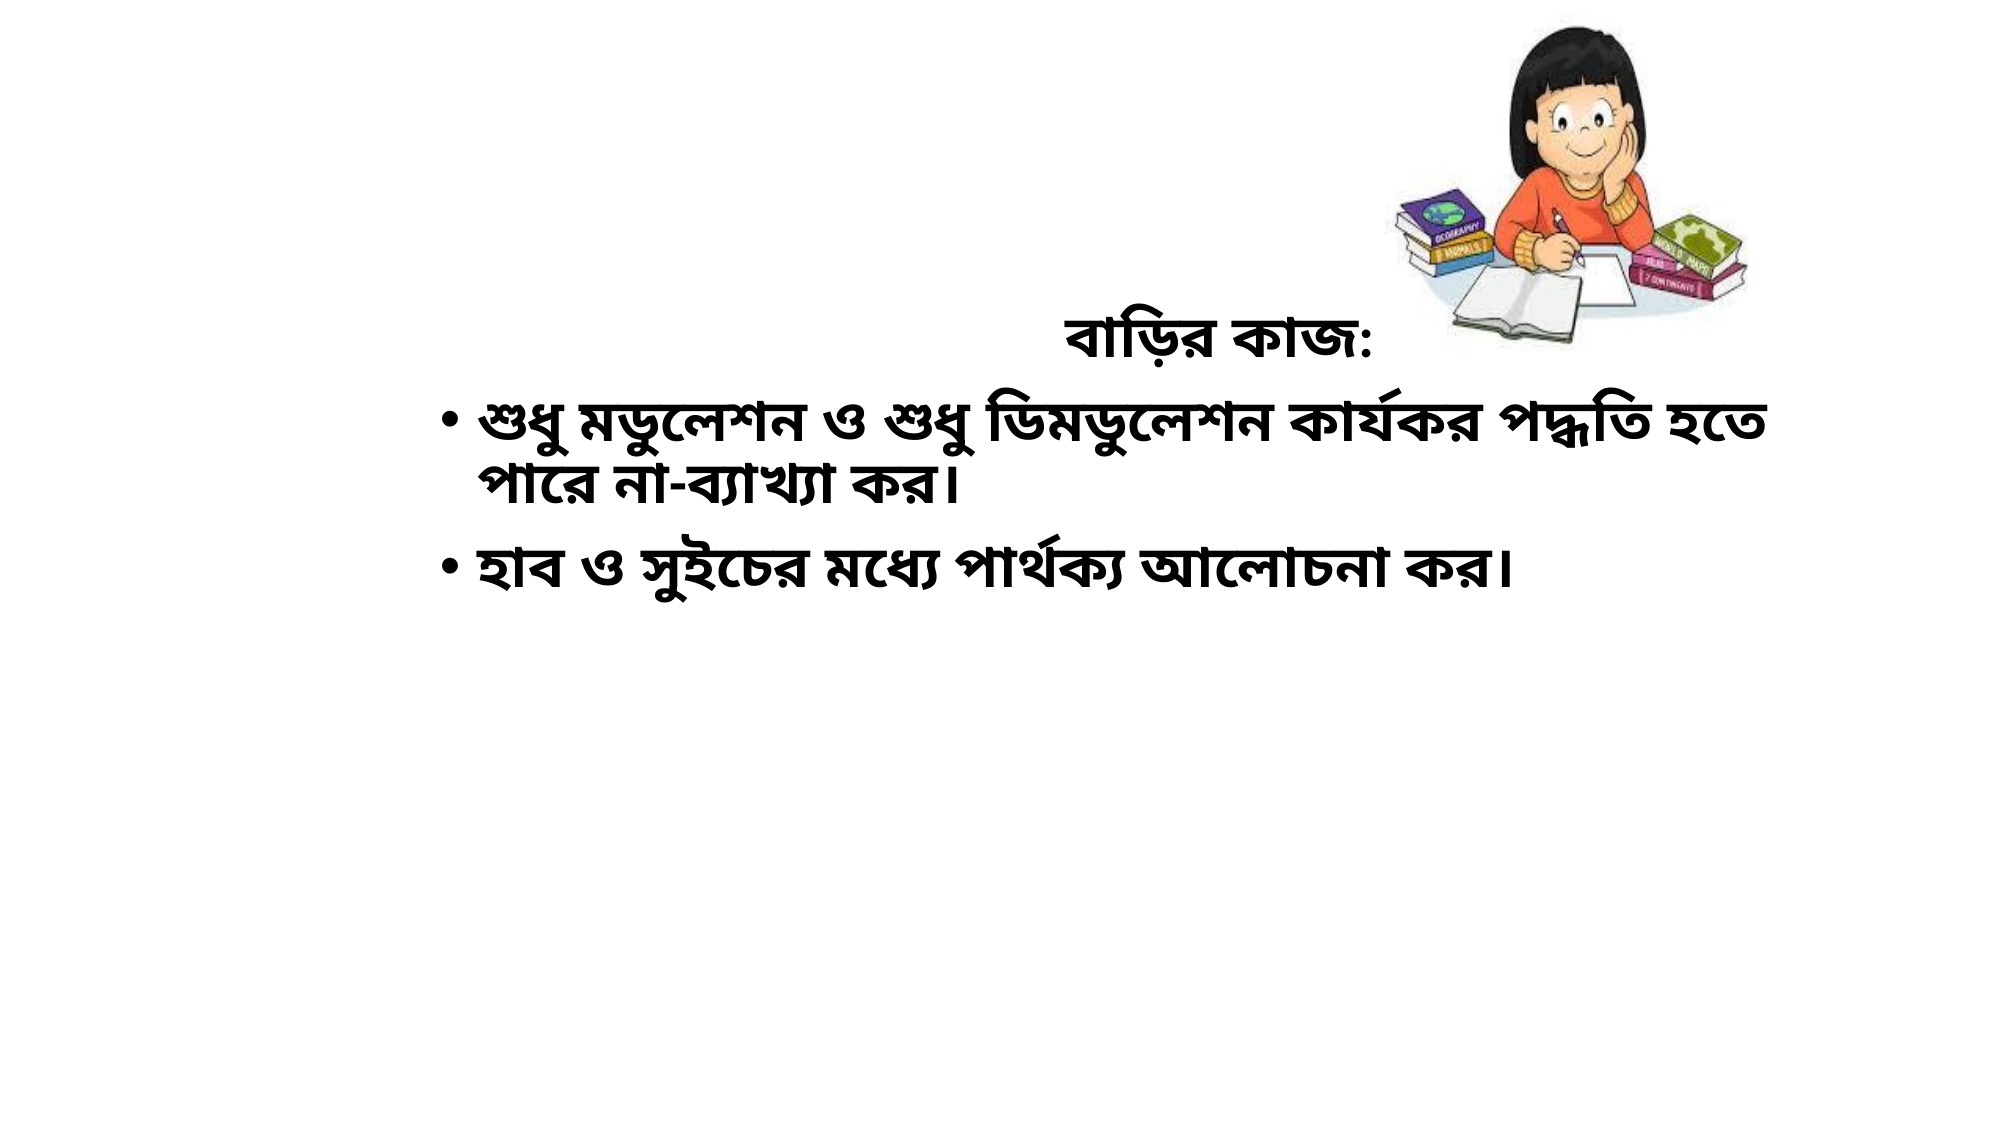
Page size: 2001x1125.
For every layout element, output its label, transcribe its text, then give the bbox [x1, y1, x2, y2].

list বাড়ির কাজ: শুধু মডুলেশন ও শুধু ডিমডুলেশন কার্যকর পদ্ধতি হতে পারে না-ব্যাখ্যা কর। হাব ও সুইচের মধ্যে পার্থক্য আলোচনা কর। [424, 299, 1899, 917]
picture [1372, 0, 1778, 355]
